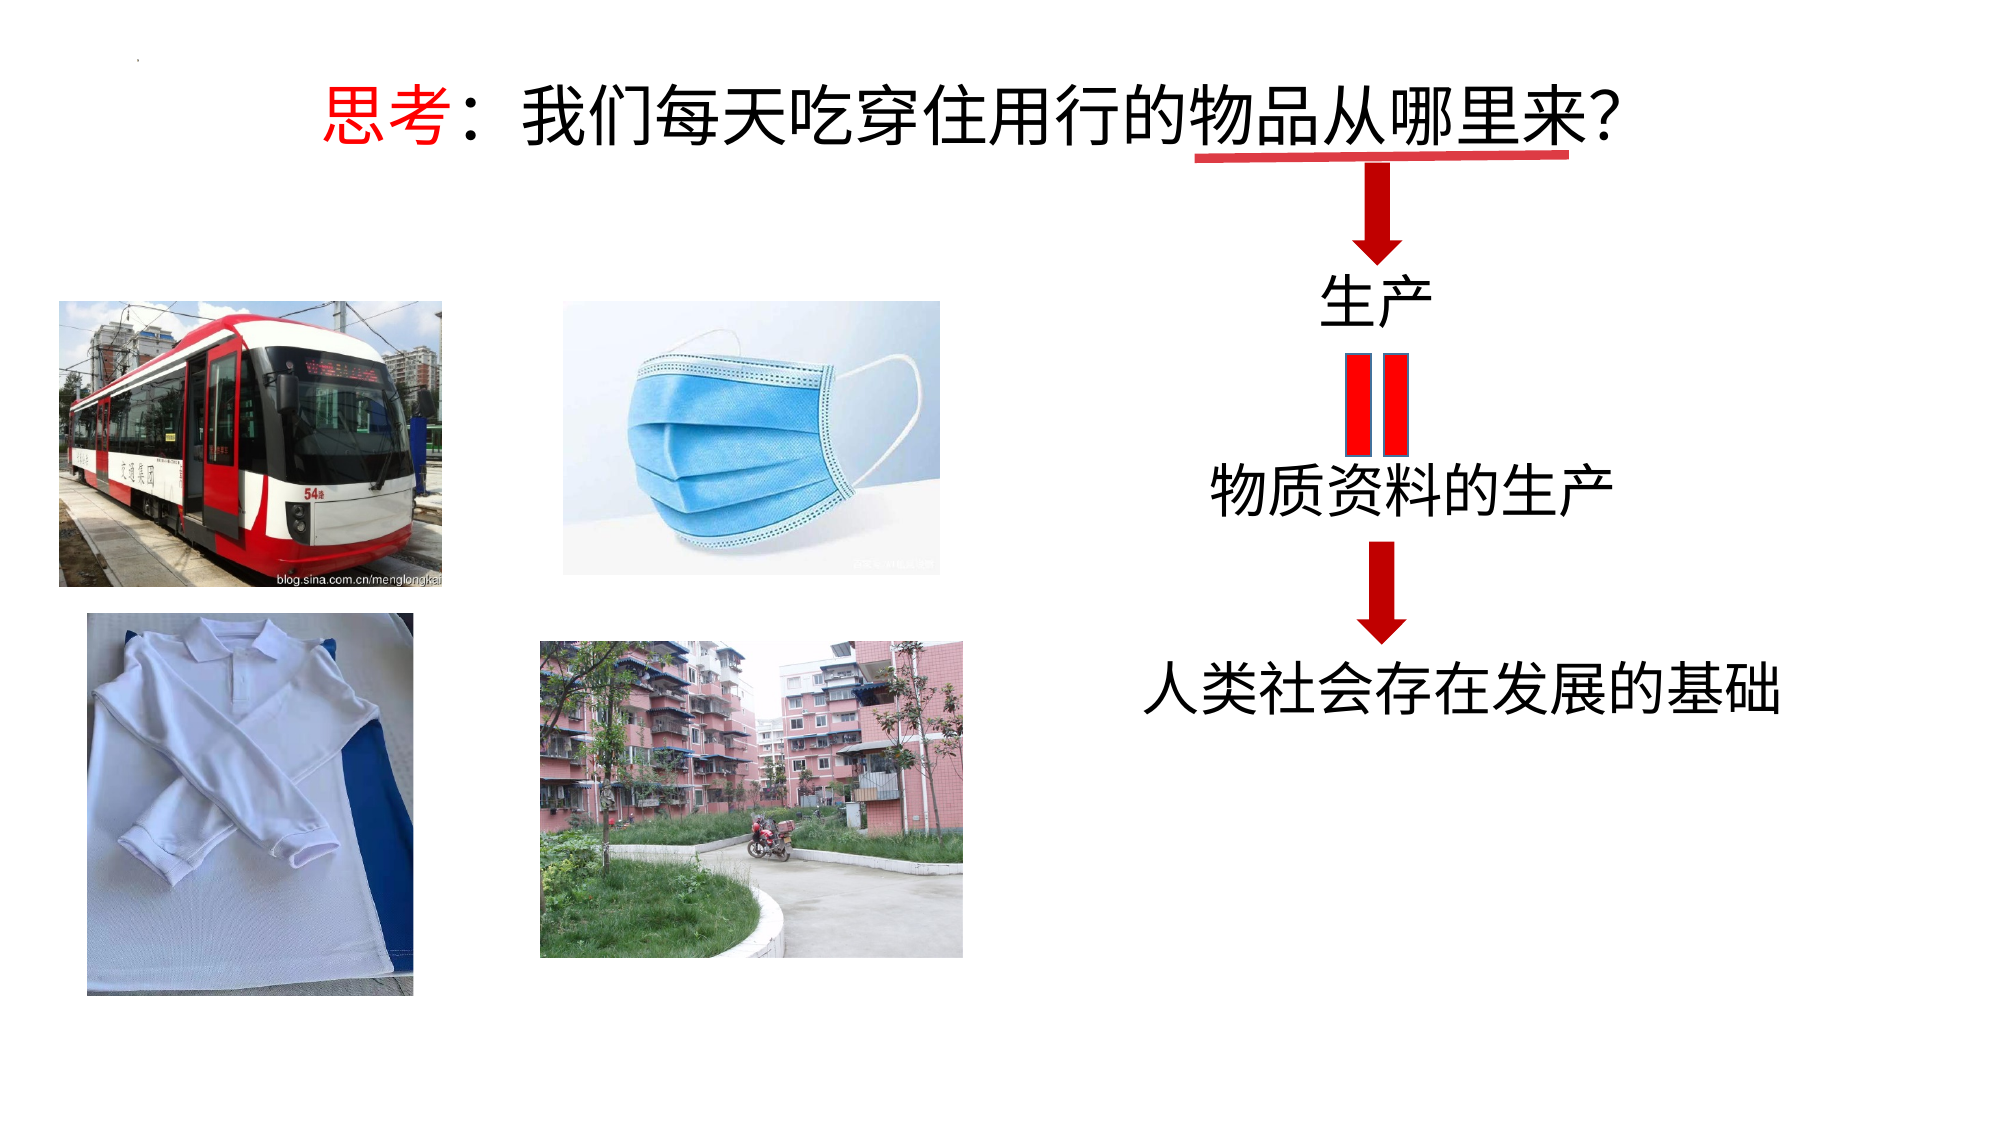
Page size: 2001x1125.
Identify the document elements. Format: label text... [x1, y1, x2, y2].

text_box 思考：我们每天吃穿住用行的物品从哪里来？ [305, 66, 1694, 162]
text_box [1345, 353, 1372, 457]
text_box 生产 [1304, 258, 1451, 343]
picture [87, 613, 414, 996]
text_box 人类社会存在发展的基础 [1127, 644, 1798, 730]
text_box [1349, 162, 1405, 258]
text_box [1354, 540, 1410, 644]
text_box [1383, 353, 1409, 457]
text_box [1194, 154, 1569, 159]
text_box 物质资料的生产 [1194, 446, 1633, 532]
picture [58, 301, 442, 587]
picture [563, 301, 940, 575]
picture [540, 641, 963, 958]
